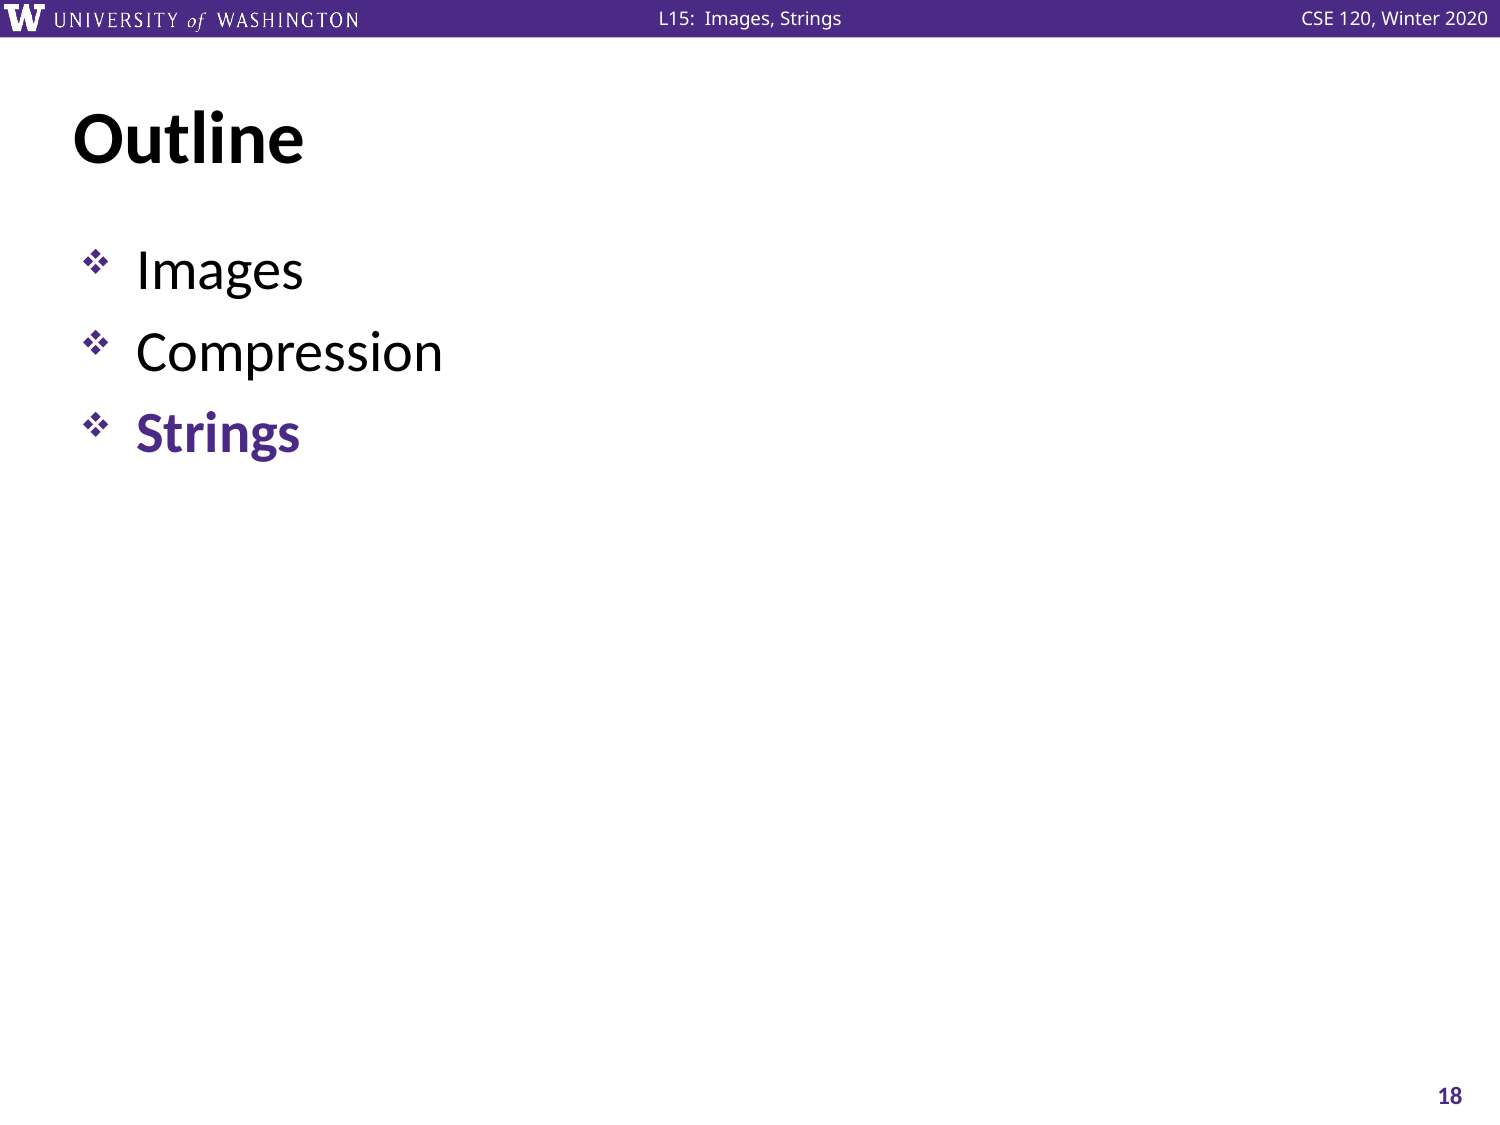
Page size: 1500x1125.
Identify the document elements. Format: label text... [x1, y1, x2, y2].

slide_number 18 [1400, 1065, 1500, 1125]
list Images Compression Strings [64, 223, 1438, 1040]
picture [4, 4, 358, 32]
title Outline [58, 71, 1438, 197]
